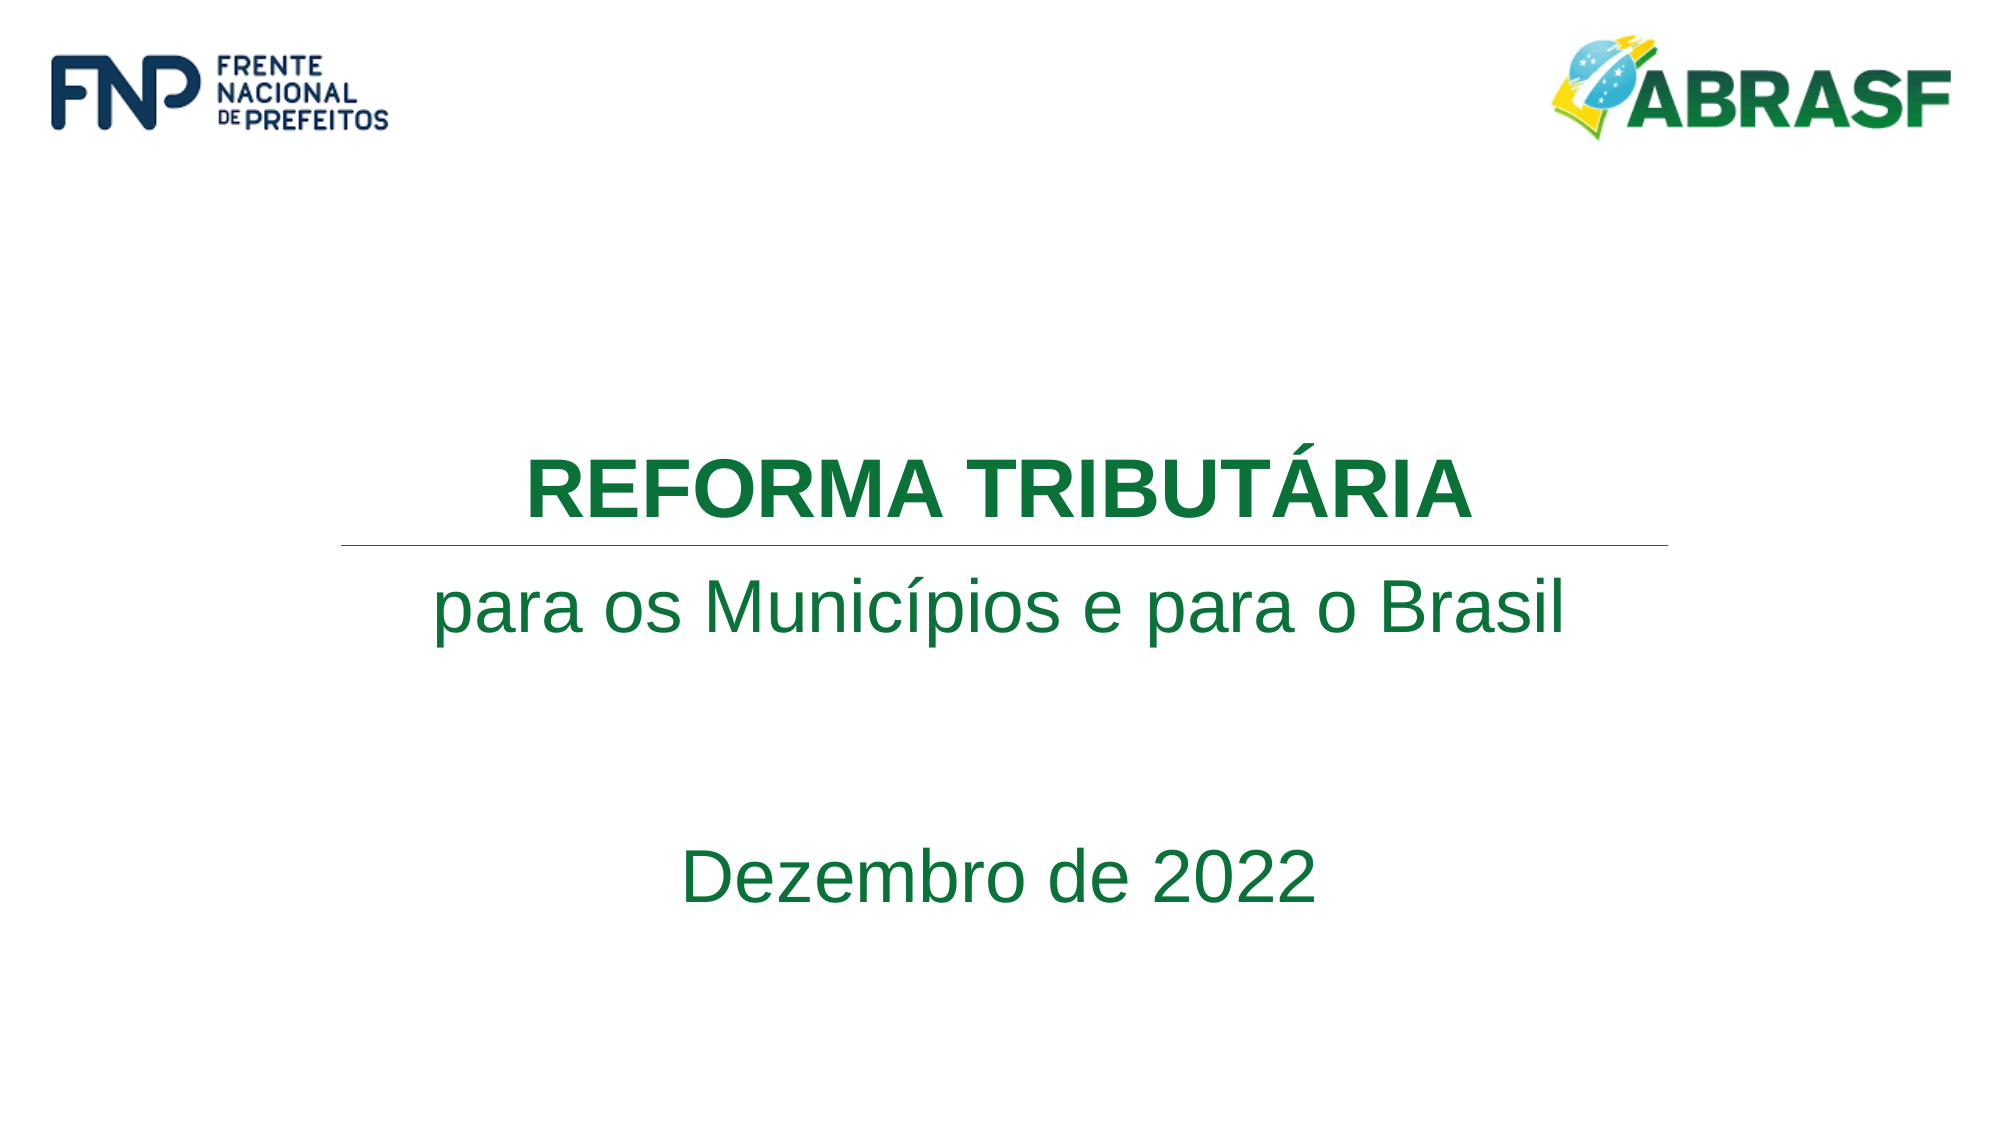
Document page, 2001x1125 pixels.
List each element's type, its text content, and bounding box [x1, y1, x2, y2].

picture [1549, 34, 1955, 143]
text_box REFORMA TRIBUTÁRIA para os Municípios e para o Brasil Dezembro de 2022 [0, 427, 2000, 925]
picture [11, 34, 417, 160]
